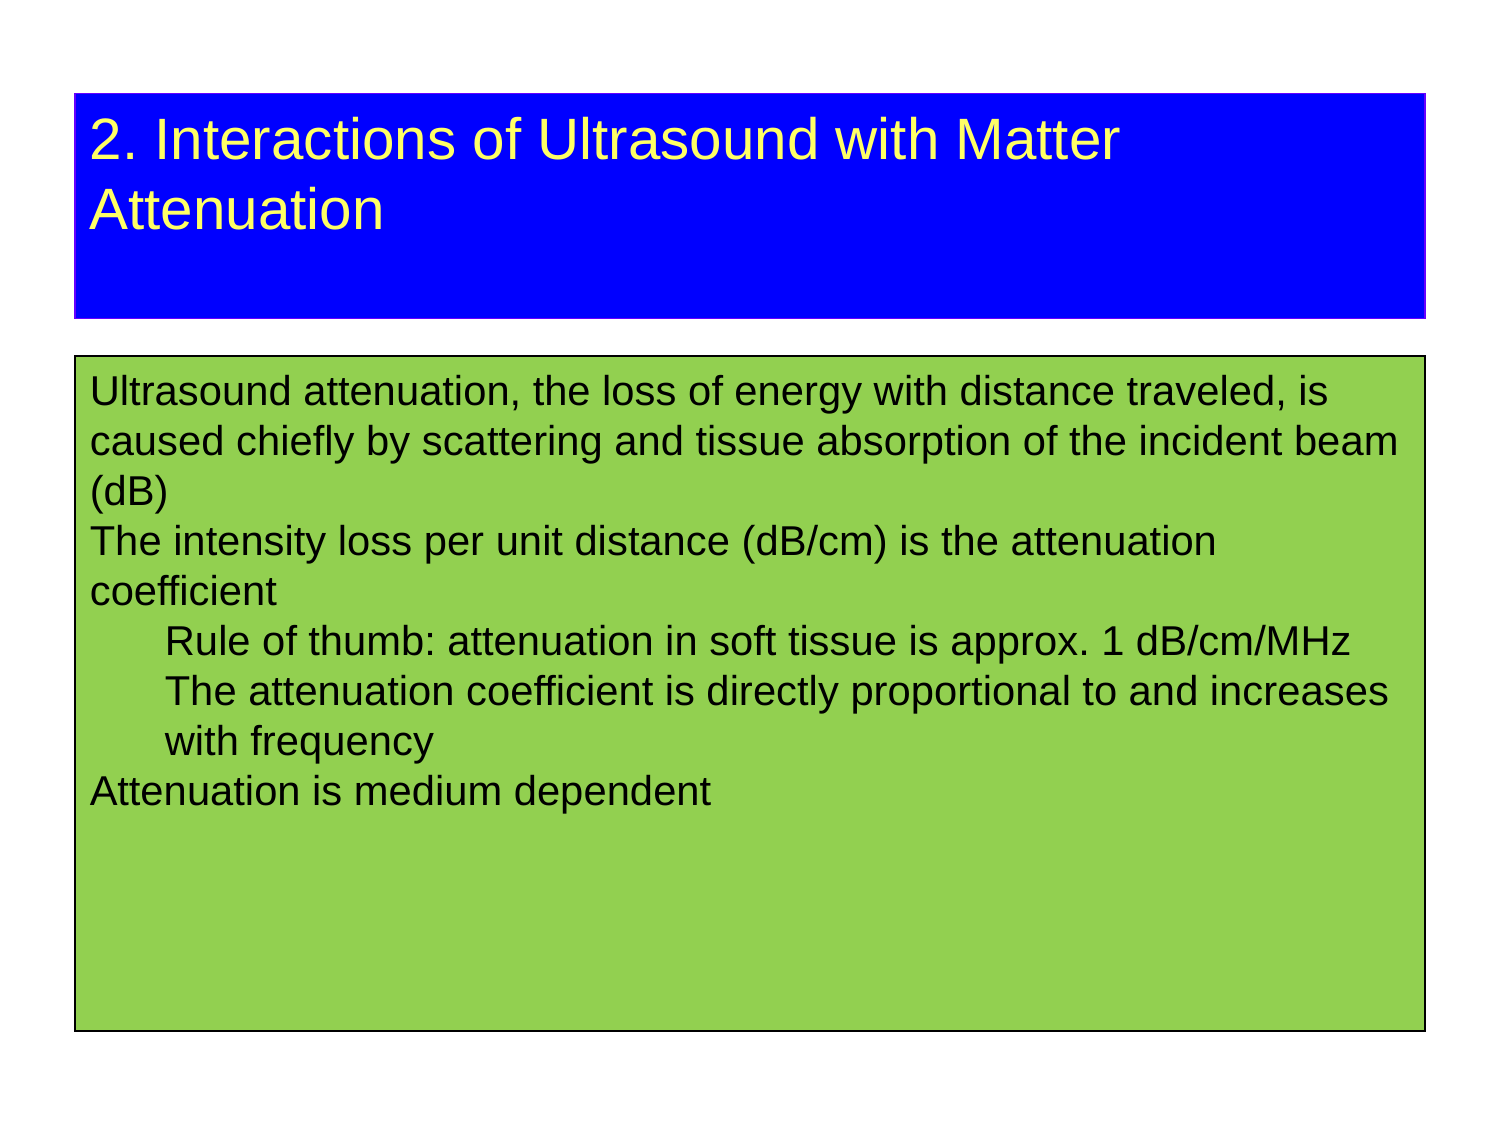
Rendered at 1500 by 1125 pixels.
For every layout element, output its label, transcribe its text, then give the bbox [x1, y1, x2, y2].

text_box Ultrasound attenuation, the loss of energy with distance traveled, is caused chiefly by scattering and tissue absorption of the incident beam (dB) The intensity loss per unit distance (dB/cm) is the attenuation coefficient Rule of thumb: attenuation in soft tissue is approx. 1 dB/cm/MHz The attenuation coefficient is directly proportional to and increases with frequency Attenuation is medium dependent [74, 356, 1425, 1032]
text_box 2. Interactions of Ultrasound with Matter Attenuation [74, 93, 1425, 319]
